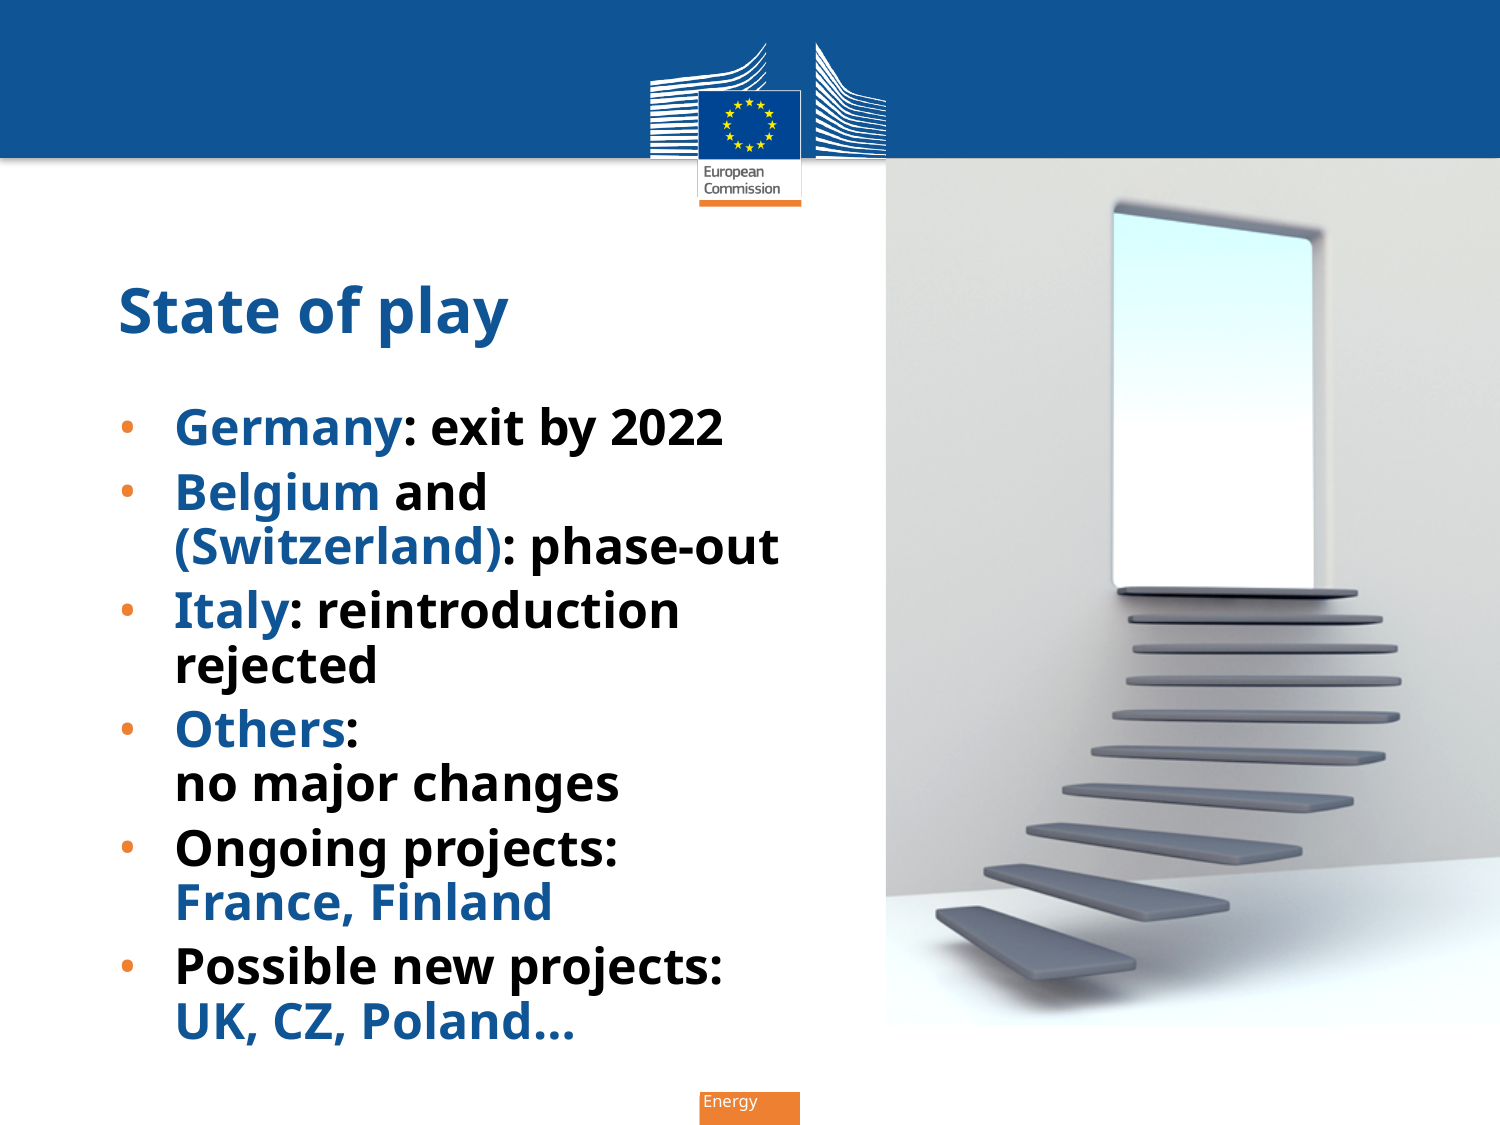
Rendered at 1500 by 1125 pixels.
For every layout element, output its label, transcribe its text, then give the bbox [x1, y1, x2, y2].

text_box Germany: exit by 2022 Belgium and (Switzerland): phase-out Italy: reintroduction rejected Others: no major changes Ongoing projects: France, Finland Possible new projects: UK, CZ, Poland… [118, 401, 1477, 1050]
picture [650, 42, 1500, 1025]
text_box State of play [118, 271, 880, 347]
